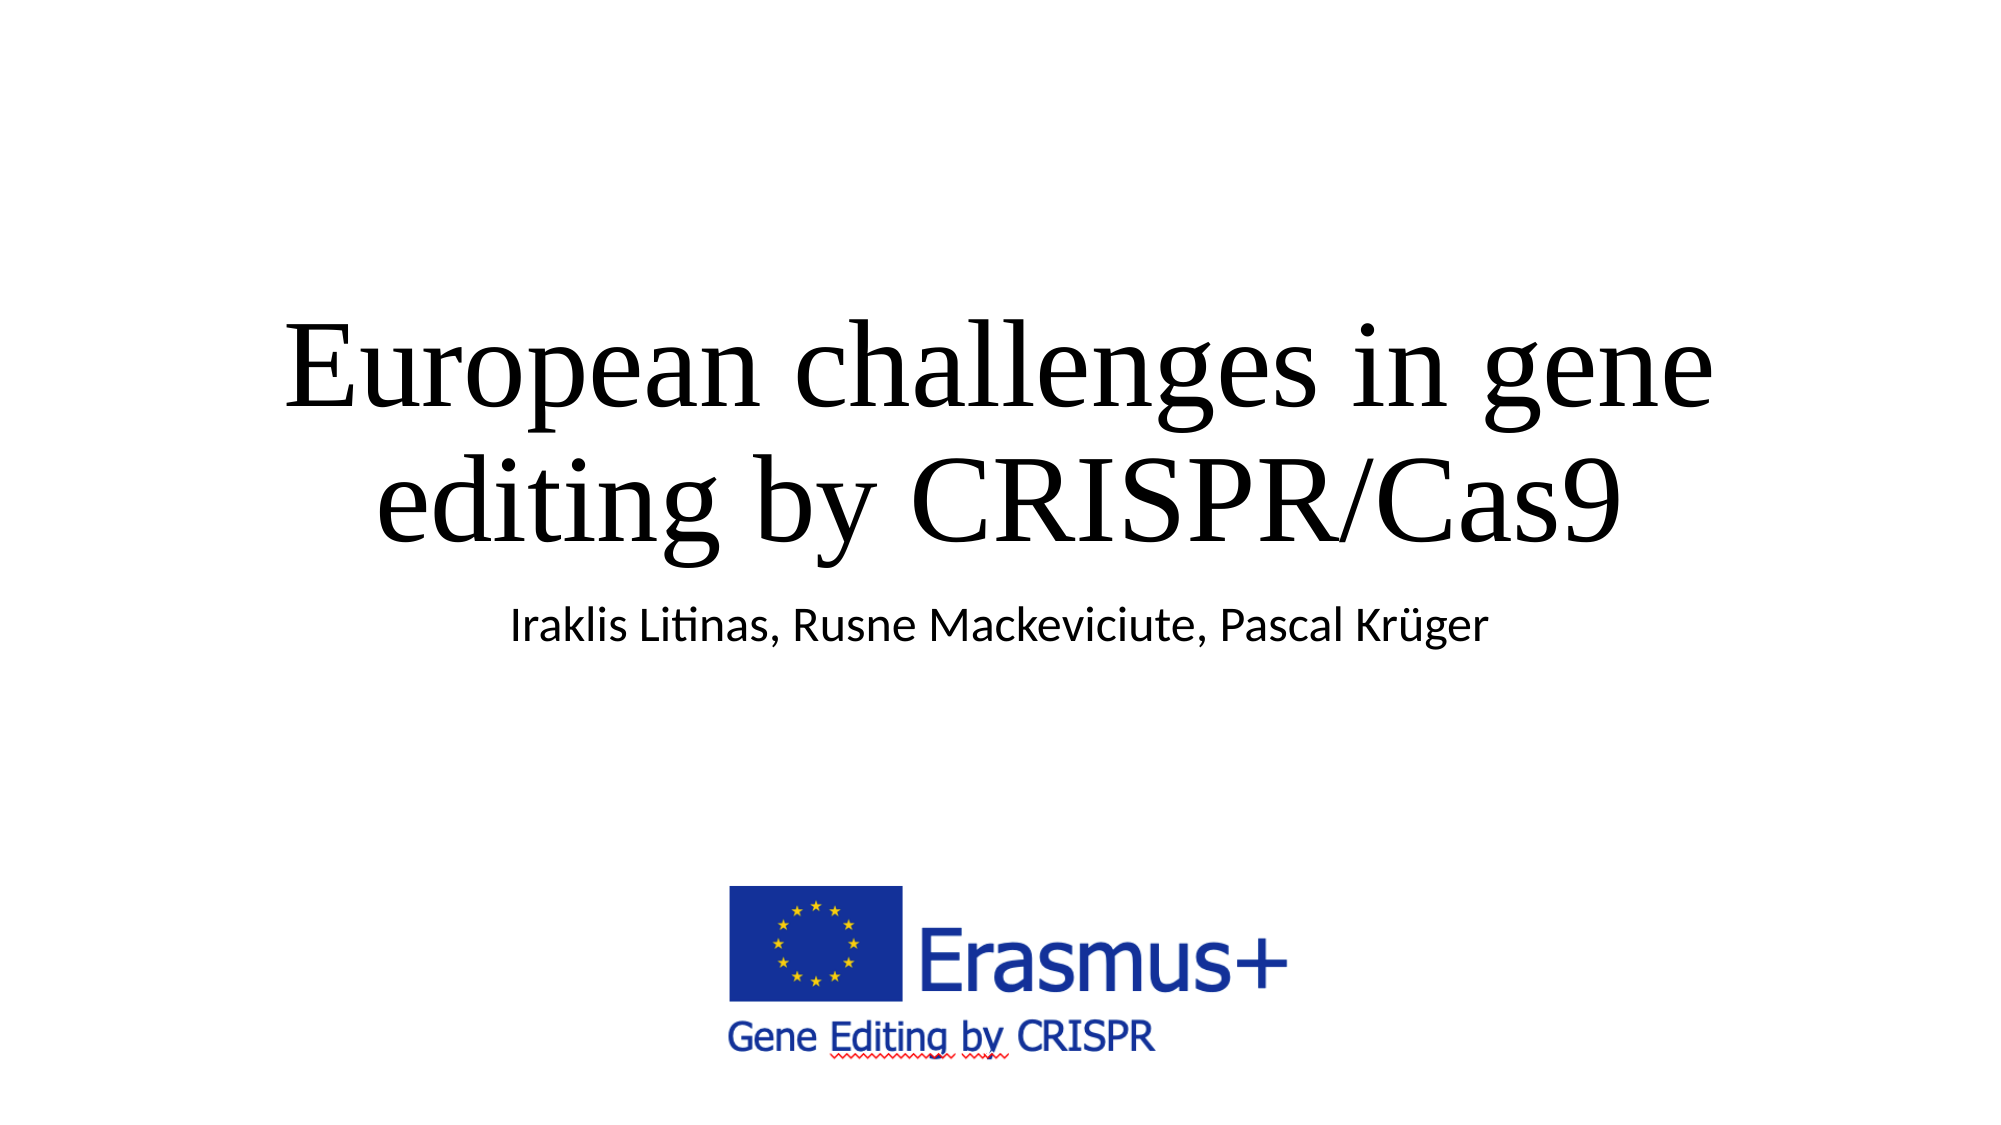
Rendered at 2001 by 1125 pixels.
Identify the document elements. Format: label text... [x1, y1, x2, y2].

picture [715, 865, 1307, 1073]
subtitle Iraklis Litinas, Rusne Mackeviciute, Pascal Krüger [249, 590, 1750, 863]
title European challenges in gene editing by CRISPR/Cas9 [249, 184, 1750, 576]
